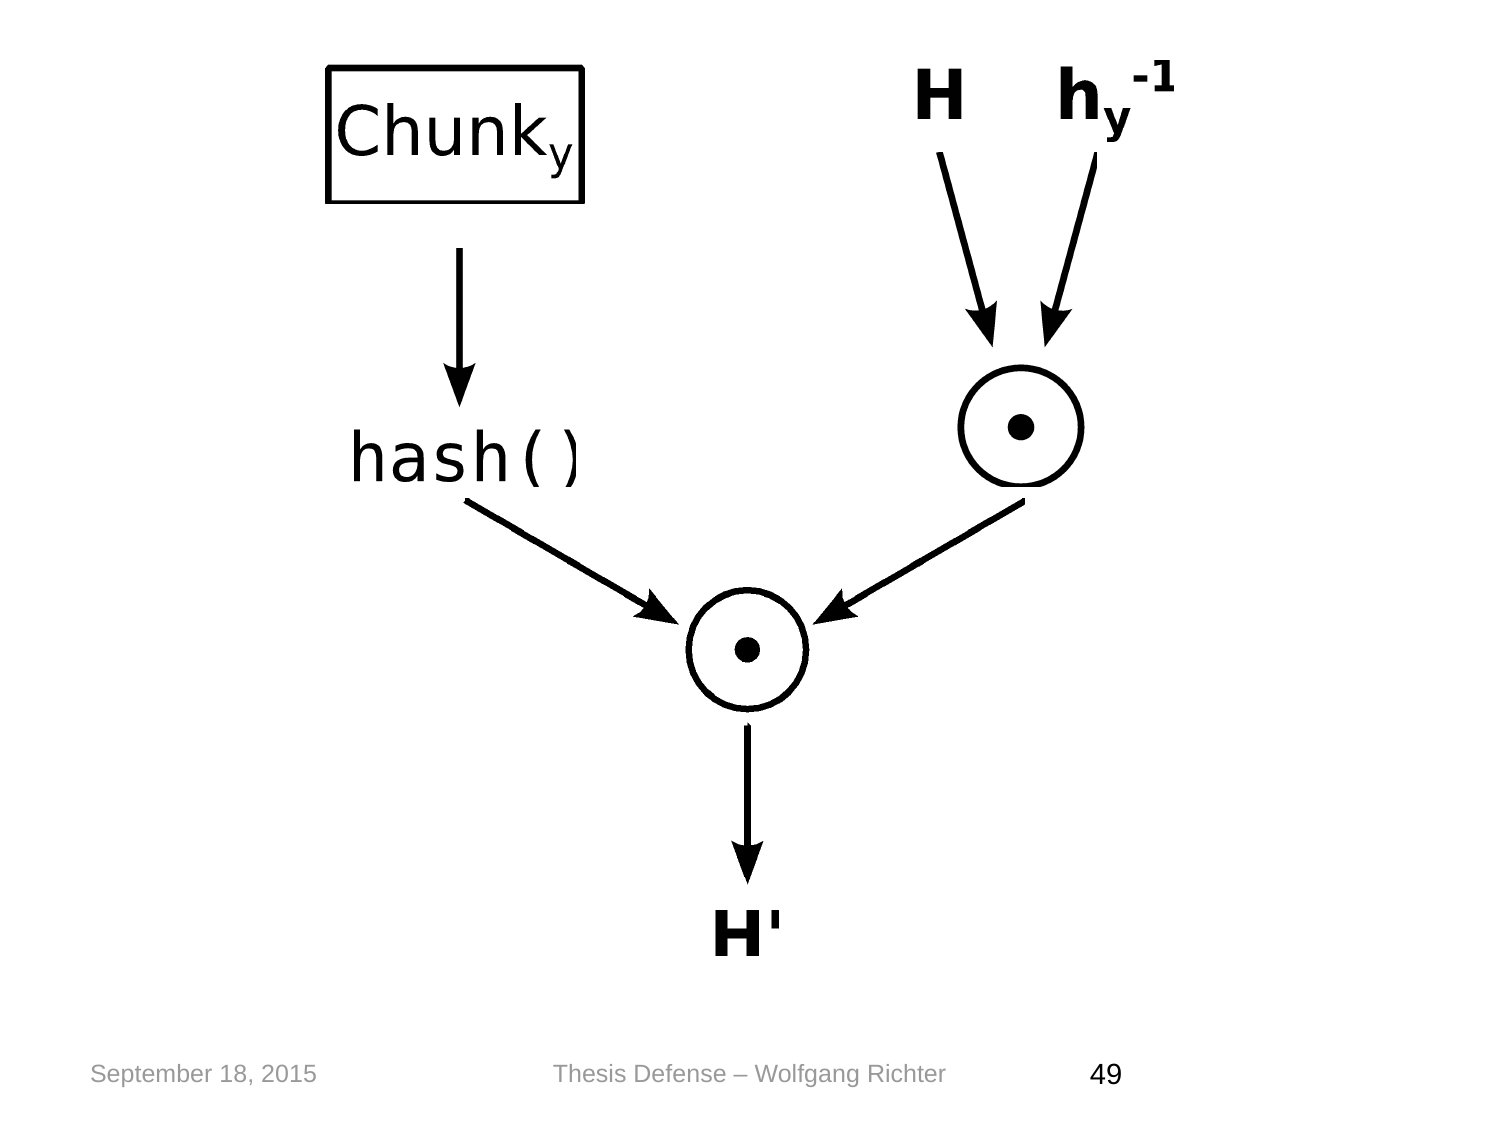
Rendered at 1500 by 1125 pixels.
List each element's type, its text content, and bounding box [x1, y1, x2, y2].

picture [354, 248, 576, 487]
slide_number ‹#› [1074, 1042, 1425, 1103]
footer Thesis Defense – Wolfgang Richter [512, 1042, 988, 1103]
picture [325, 59, 1175, 487]
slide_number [75, 1042, 425, 1103]
picture [463, 498, 1025, 956]
